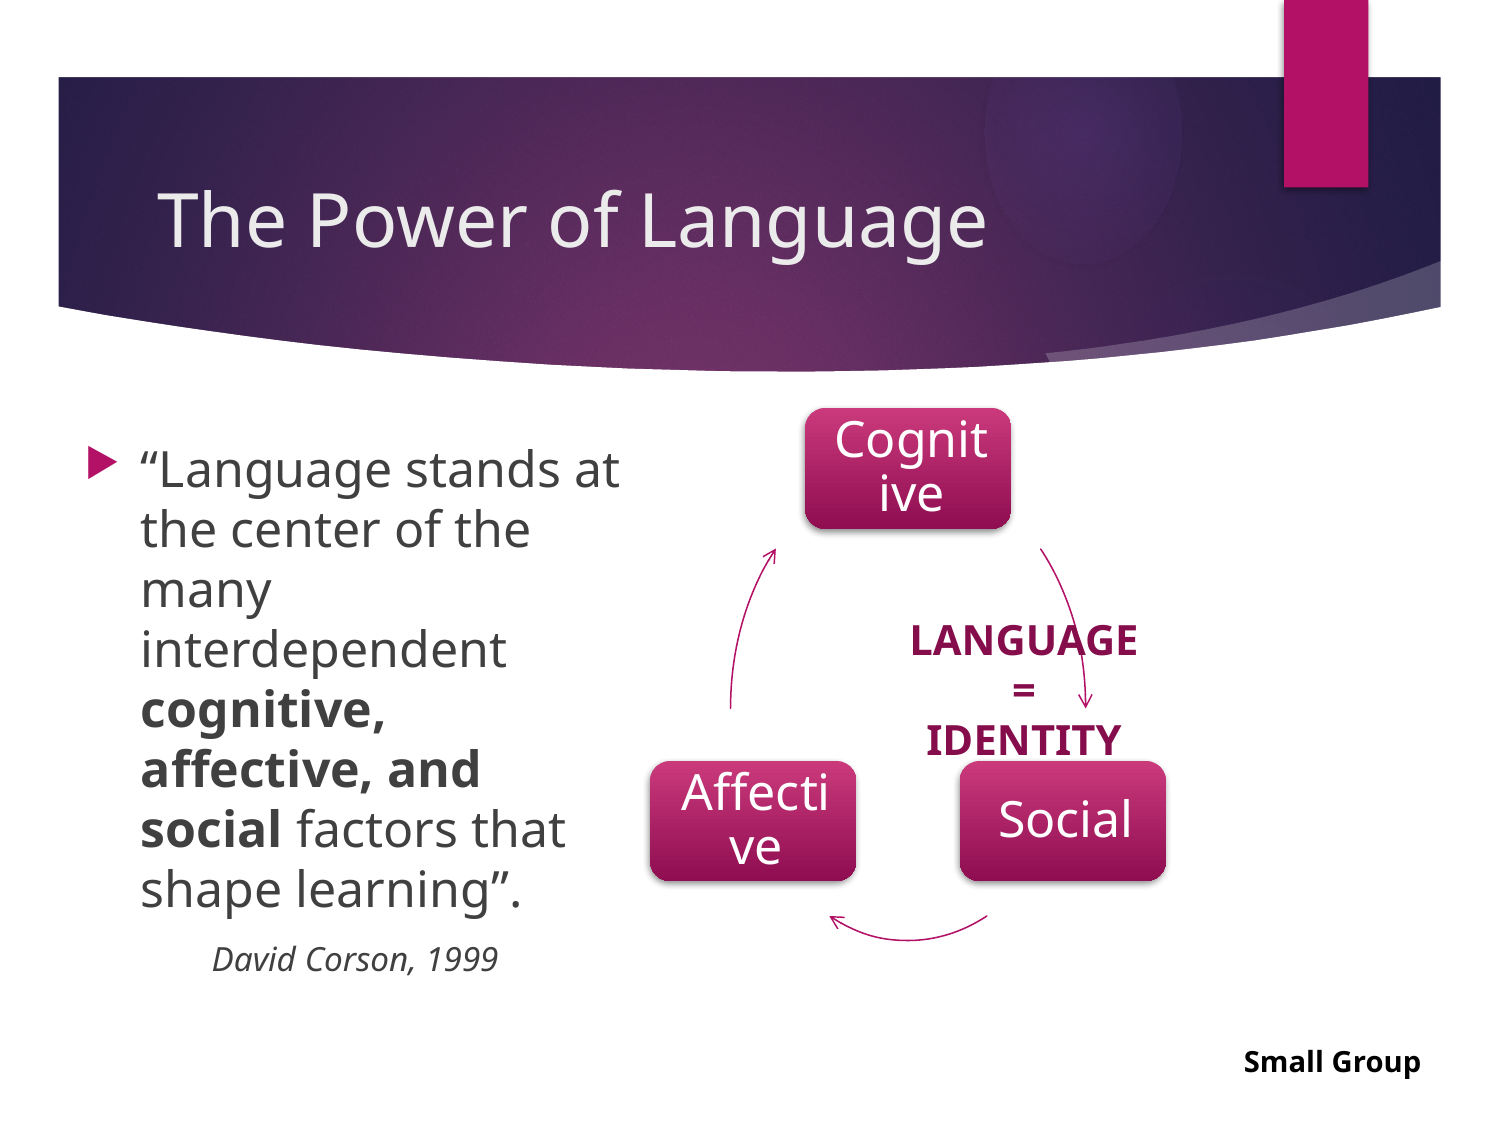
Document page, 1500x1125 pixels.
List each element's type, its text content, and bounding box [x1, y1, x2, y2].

text_box Small Group [1228, 1035, 1437, 1086]
list “Language stands at the center of the many interdependent cognitive, affective, and social factors that shape learning”. David Corson, 1999 [69, 429, 635, 989]
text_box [640, 386, 1413, 1037]
title The Power of Language [142, 159, 1220, 276]
